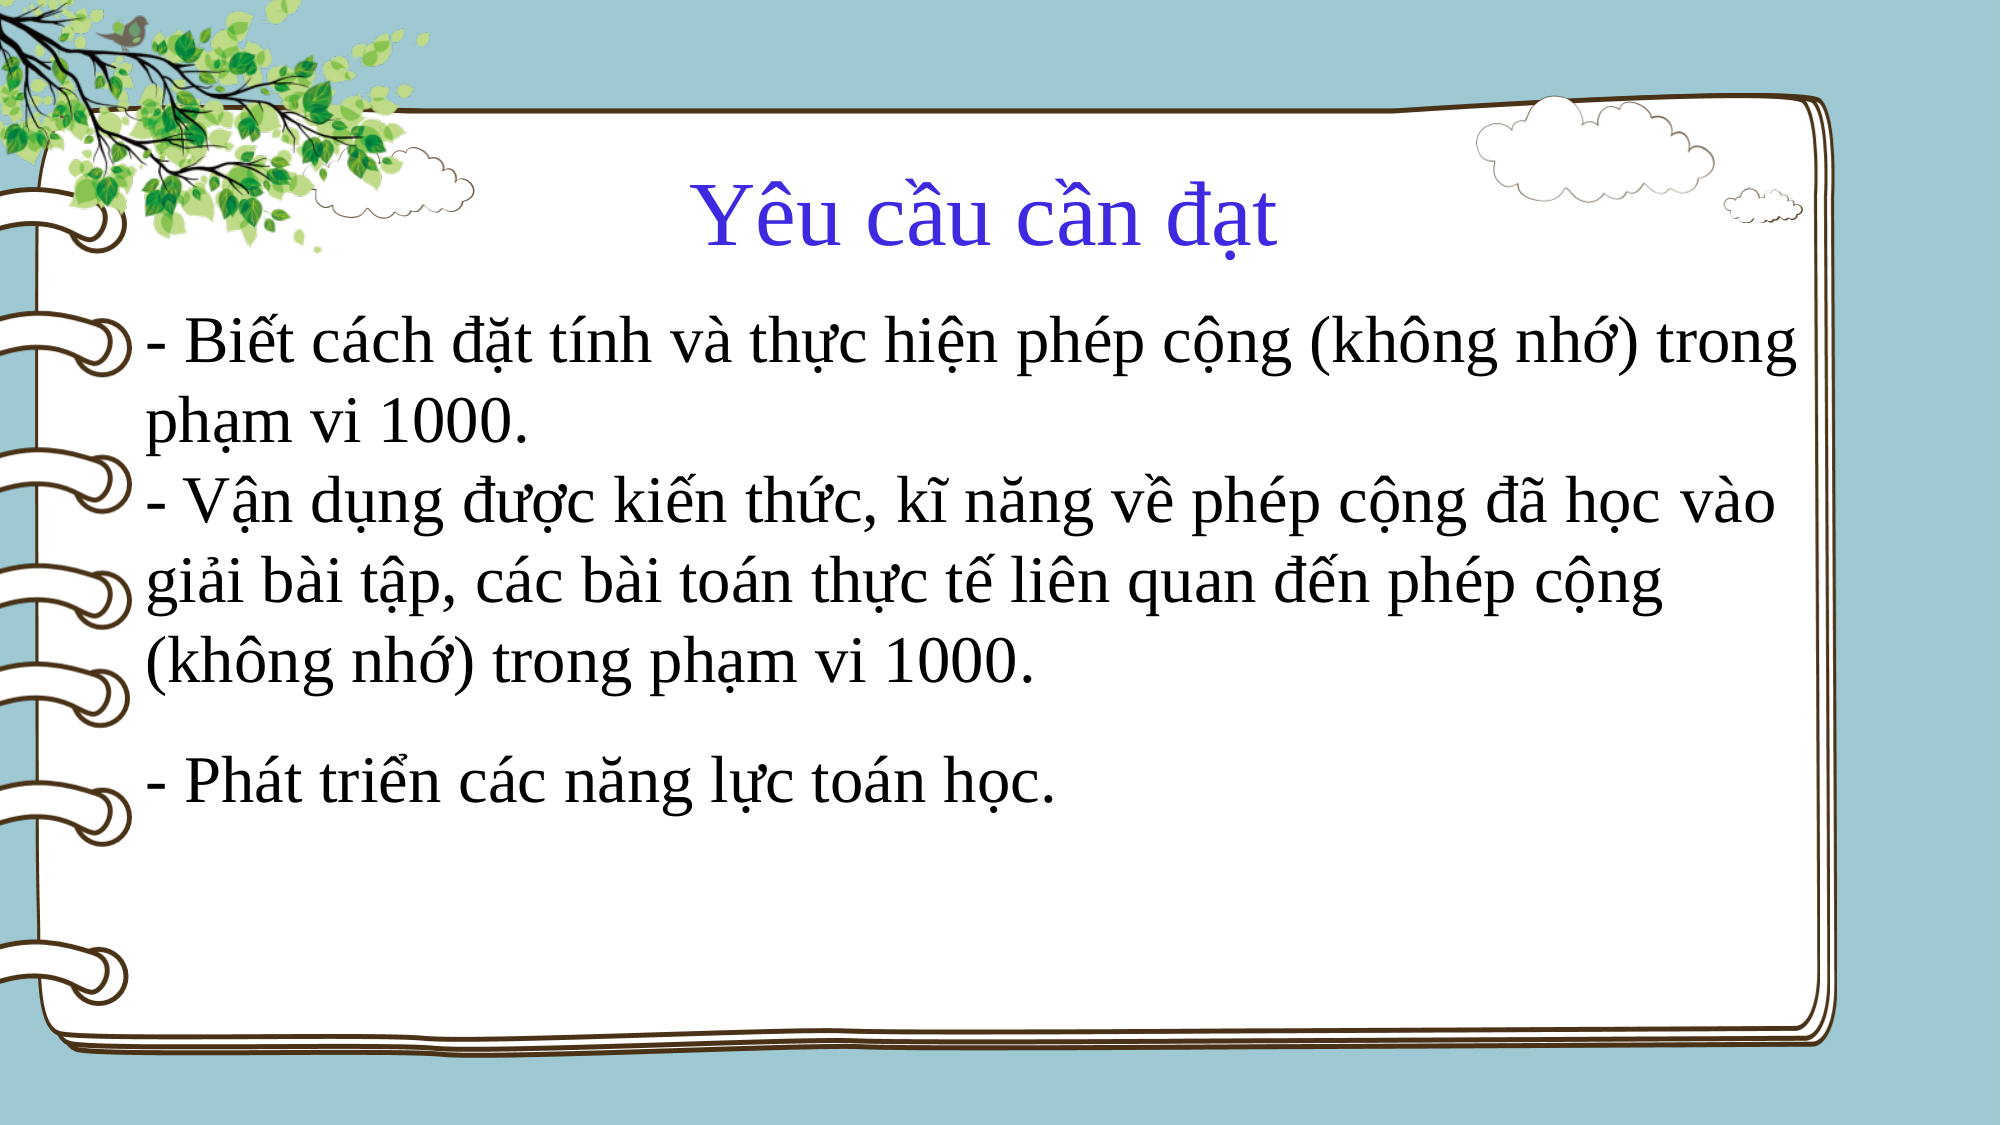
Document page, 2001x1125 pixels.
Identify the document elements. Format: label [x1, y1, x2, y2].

text_box [0, 92, 1837, 1059]
picture [1473, 92, 1837, 224]
picture [0, 0, 496, 289]
